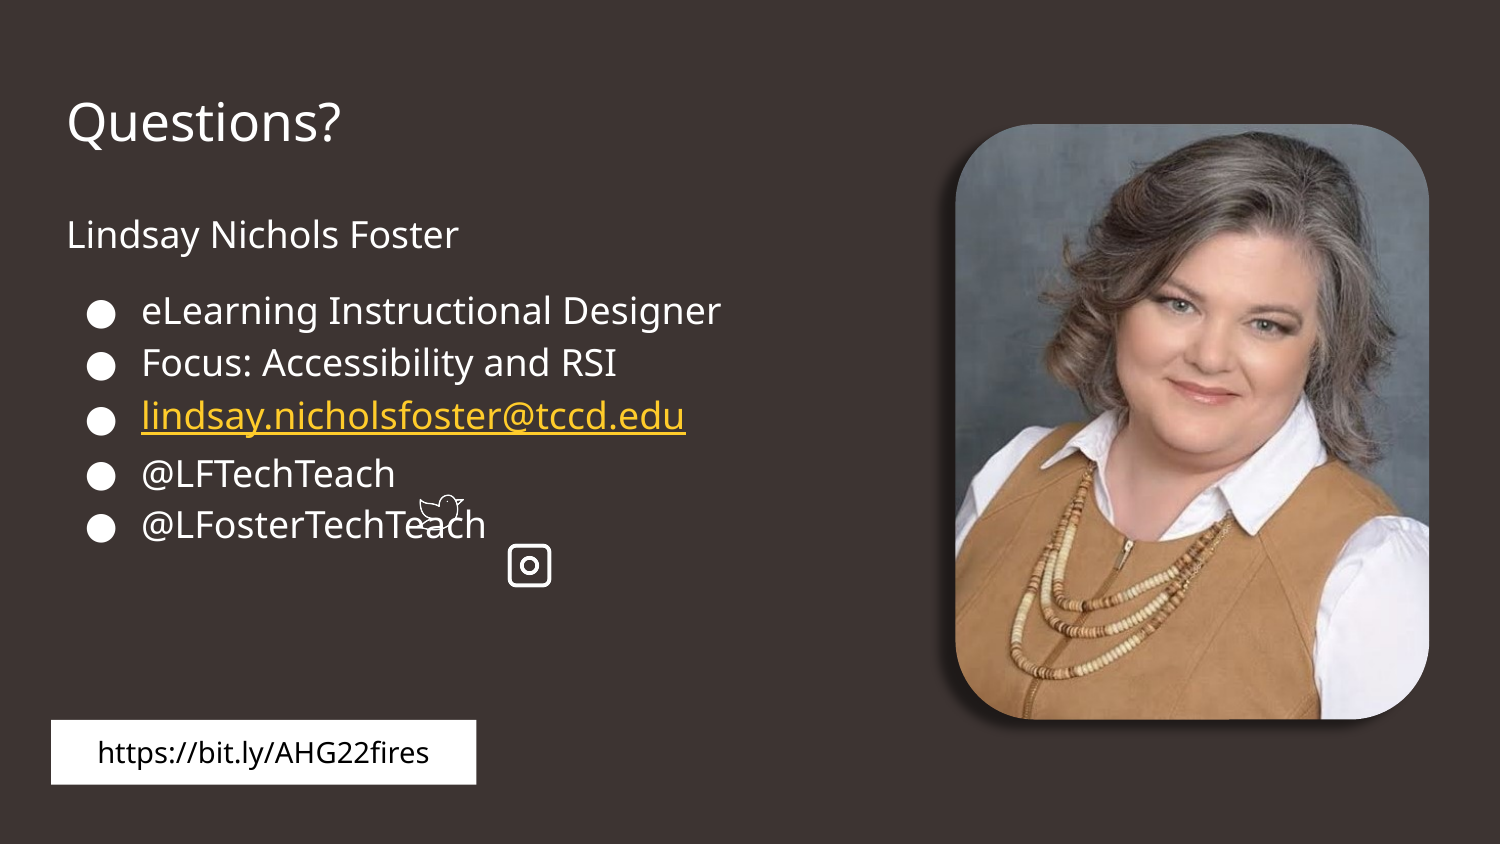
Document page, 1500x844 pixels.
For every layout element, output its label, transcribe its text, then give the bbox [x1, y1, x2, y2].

list Lindsay Nichols Foster eLearning Instructional Designer Focus: Accessibility and RSI lindsay.nicholsfoster@tccd.edu @LFTechTeach @LFosterTechTeach [51, 189, 750, 750]
picture [955, 123, 1430, 720]
picture [503, 538, 556, 592]
text_box https://bit.ly/AHG22fires [51, 750, 477, 785]
picture [413, 486, 467, 540]
title Questions? [51, 72, 1449, 167]
